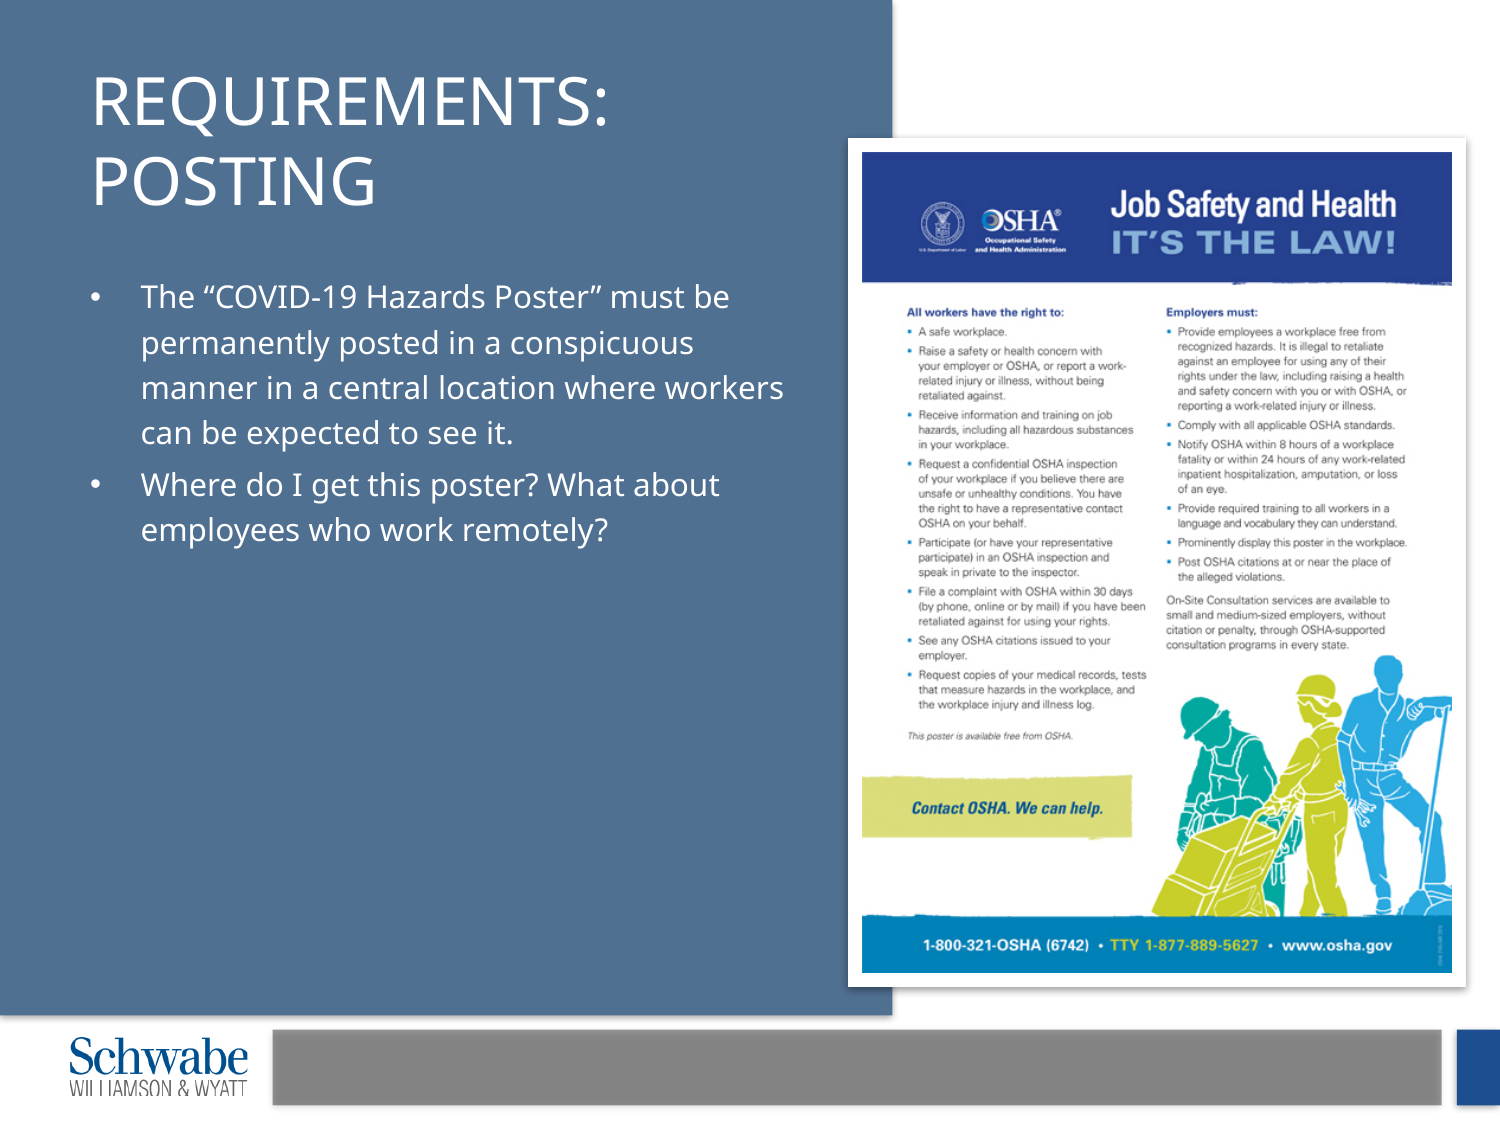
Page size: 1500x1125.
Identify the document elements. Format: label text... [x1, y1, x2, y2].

picture [1178, 940, 1184, 950]
picture [1052, 940, 1066, 950]
picture [1367, 943, 1392, 953]
picture [1159, 940, 1174, 950]
picture [1327, 943, 1342, 950]
picture [924, 940, 966, 950]
list The “COVID-19 Hazards Poster” must be permanently posted in a conspicuous manner in a central location where workers can be expected to see it. Where do I get this poster? What about employees who work remotely? [75, 262, 805, 563]
picture [1345, 939, 1360, 950]
picture [1146, 940, 1151, 950]
picture [1111, 939, 1138, 950]
picture [861, 151, 1453, 970]
picture [1251, 940, 1257, 950]
picture [1242, 940, 1249, 950]
picture [993, 939, 1040, 951]
picture [1224, 940, 1240, 950]
picture [967, 940, 983, 950]
picture [1069, 940, 1083, 950]
picture [1283, 943, 1322, 950]
title Requirements: Posting [75, 45, 863, 233]
picture [986, 940, 990, 950]
picture [1191, 940, 1221, 950]
